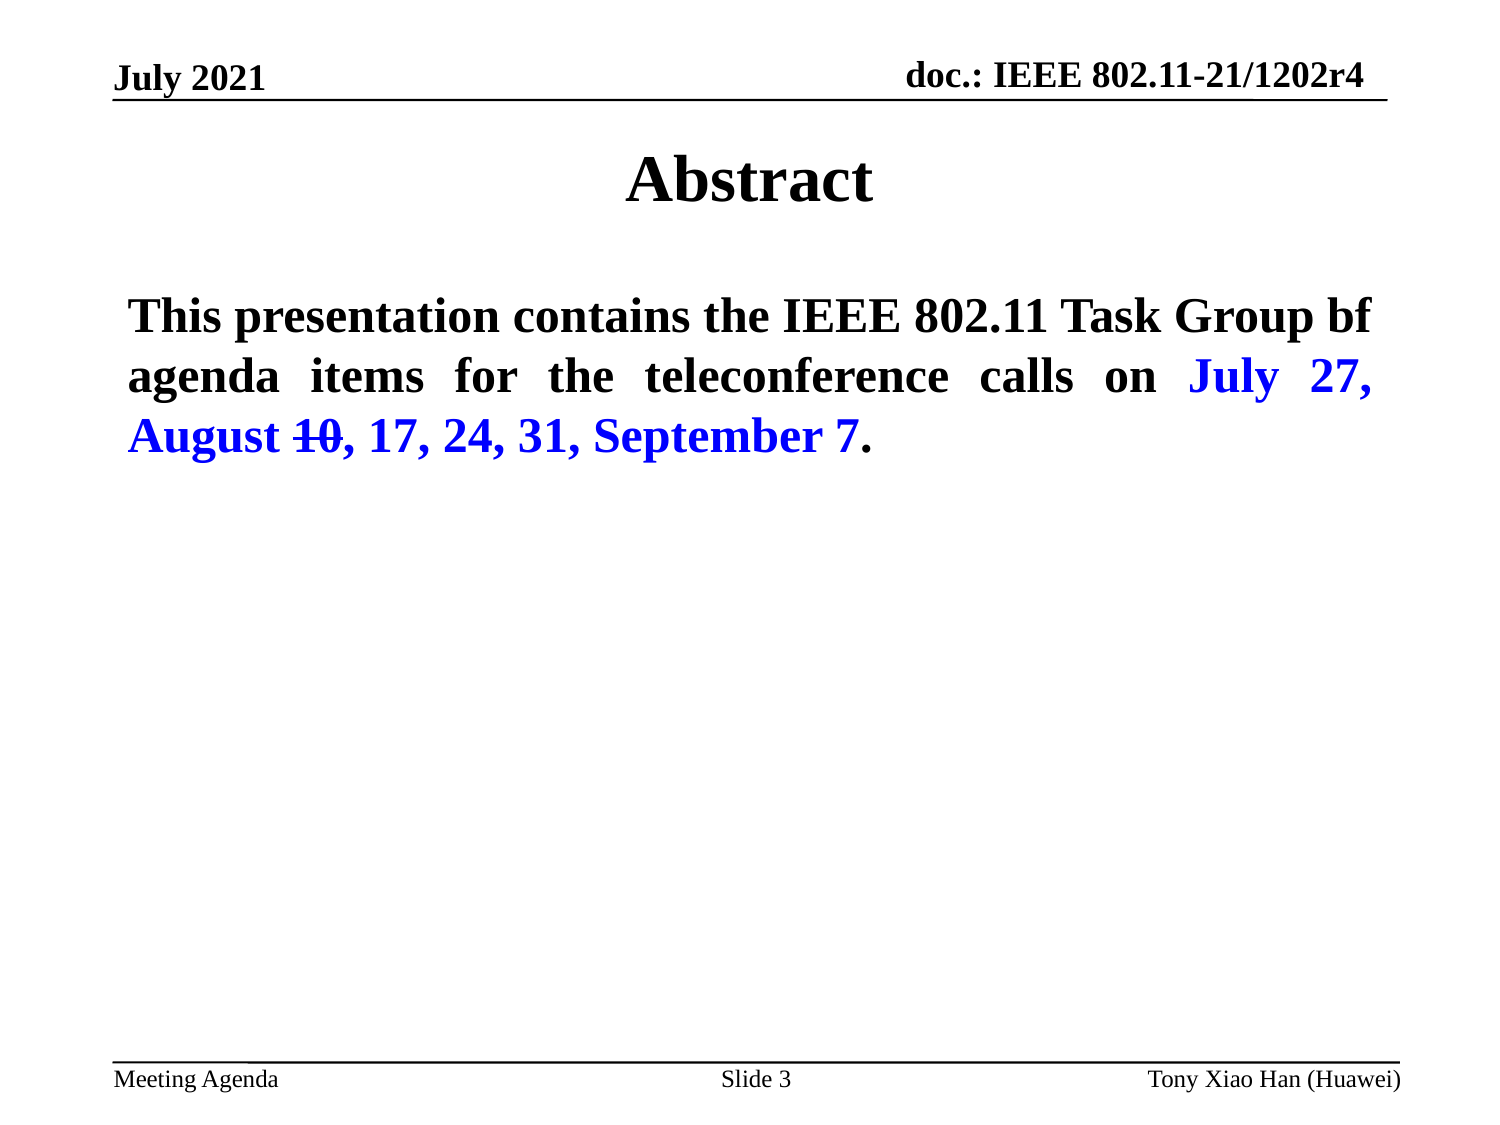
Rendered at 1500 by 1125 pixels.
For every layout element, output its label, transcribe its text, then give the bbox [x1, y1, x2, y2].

text_box Abstract [112, 87, 1388, 263]
footer Tony Xiao Han (Huawei) [999, 1061, 1402, 1093]
slide_number Slide 3 [712, 1061, 800, 1093]
text_box This presentation contains the IEEE 802.11 Task Group bf agenda items for the teleconference calls on July 27, August 10, 17, 24, 31, September 7. [112, 274, 1388, 950]
